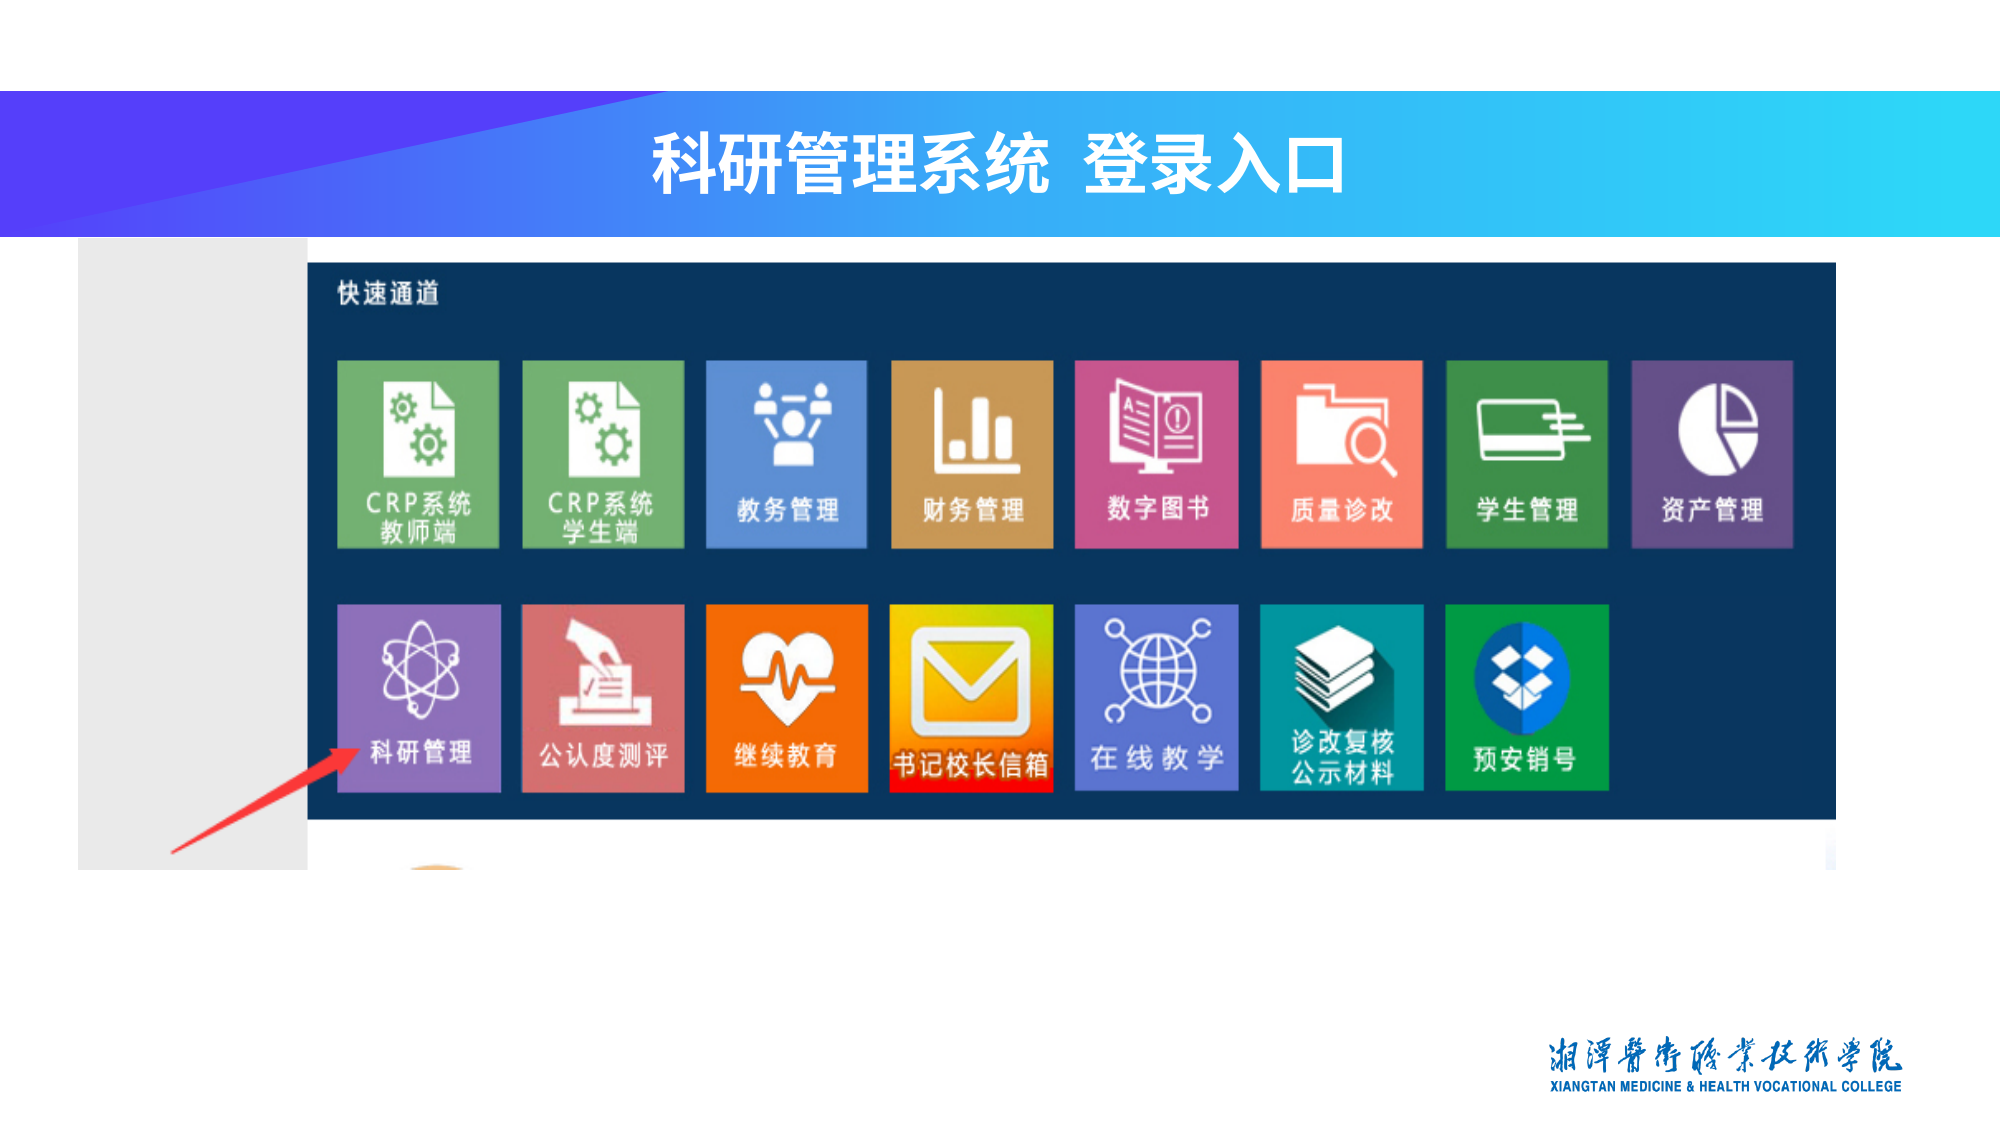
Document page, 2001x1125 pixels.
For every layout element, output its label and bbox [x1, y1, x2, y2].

picture [0, 91, 2000, 237]
picture [1544, 975, 1956, 1125]
picture [78, 238, 1836, 871]
